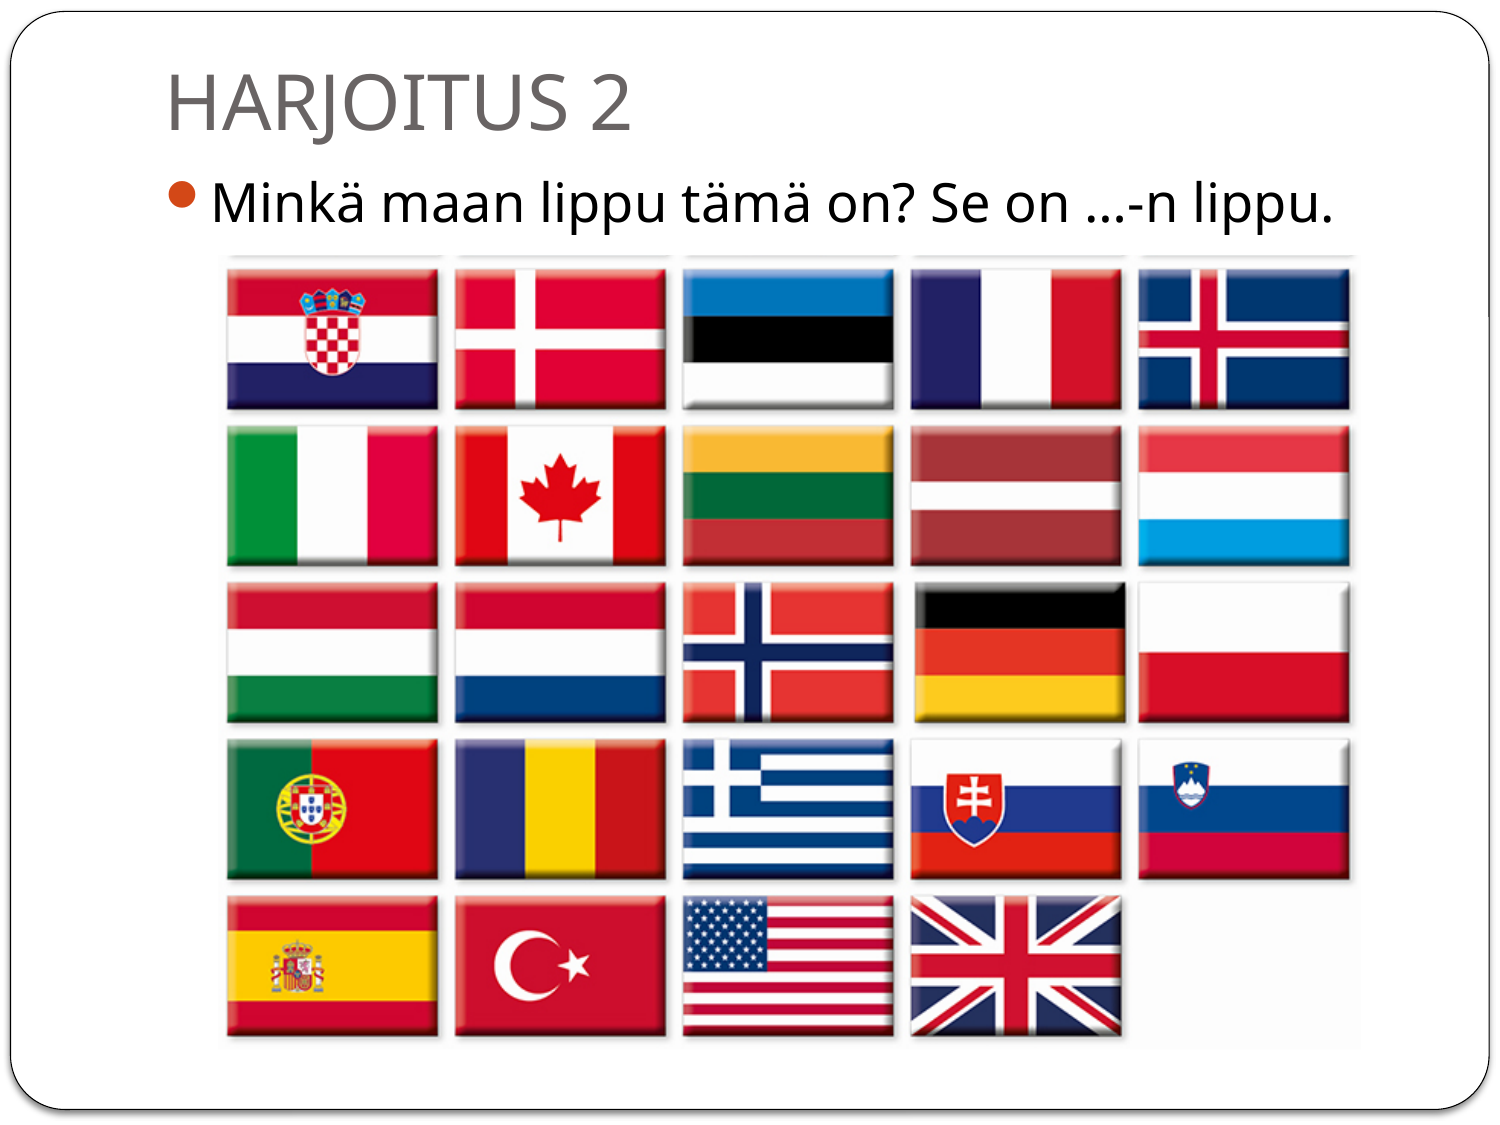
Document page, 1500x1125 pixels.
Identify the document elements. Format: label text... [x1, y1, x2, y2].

title HARJOITUS 2 [150, 45, 1425, 160]
picture [218, 255, 1361, 1051]
list Minkä maan lippu tämä on? Se on …-n lippu. [150, 160, 1425, 1051]
